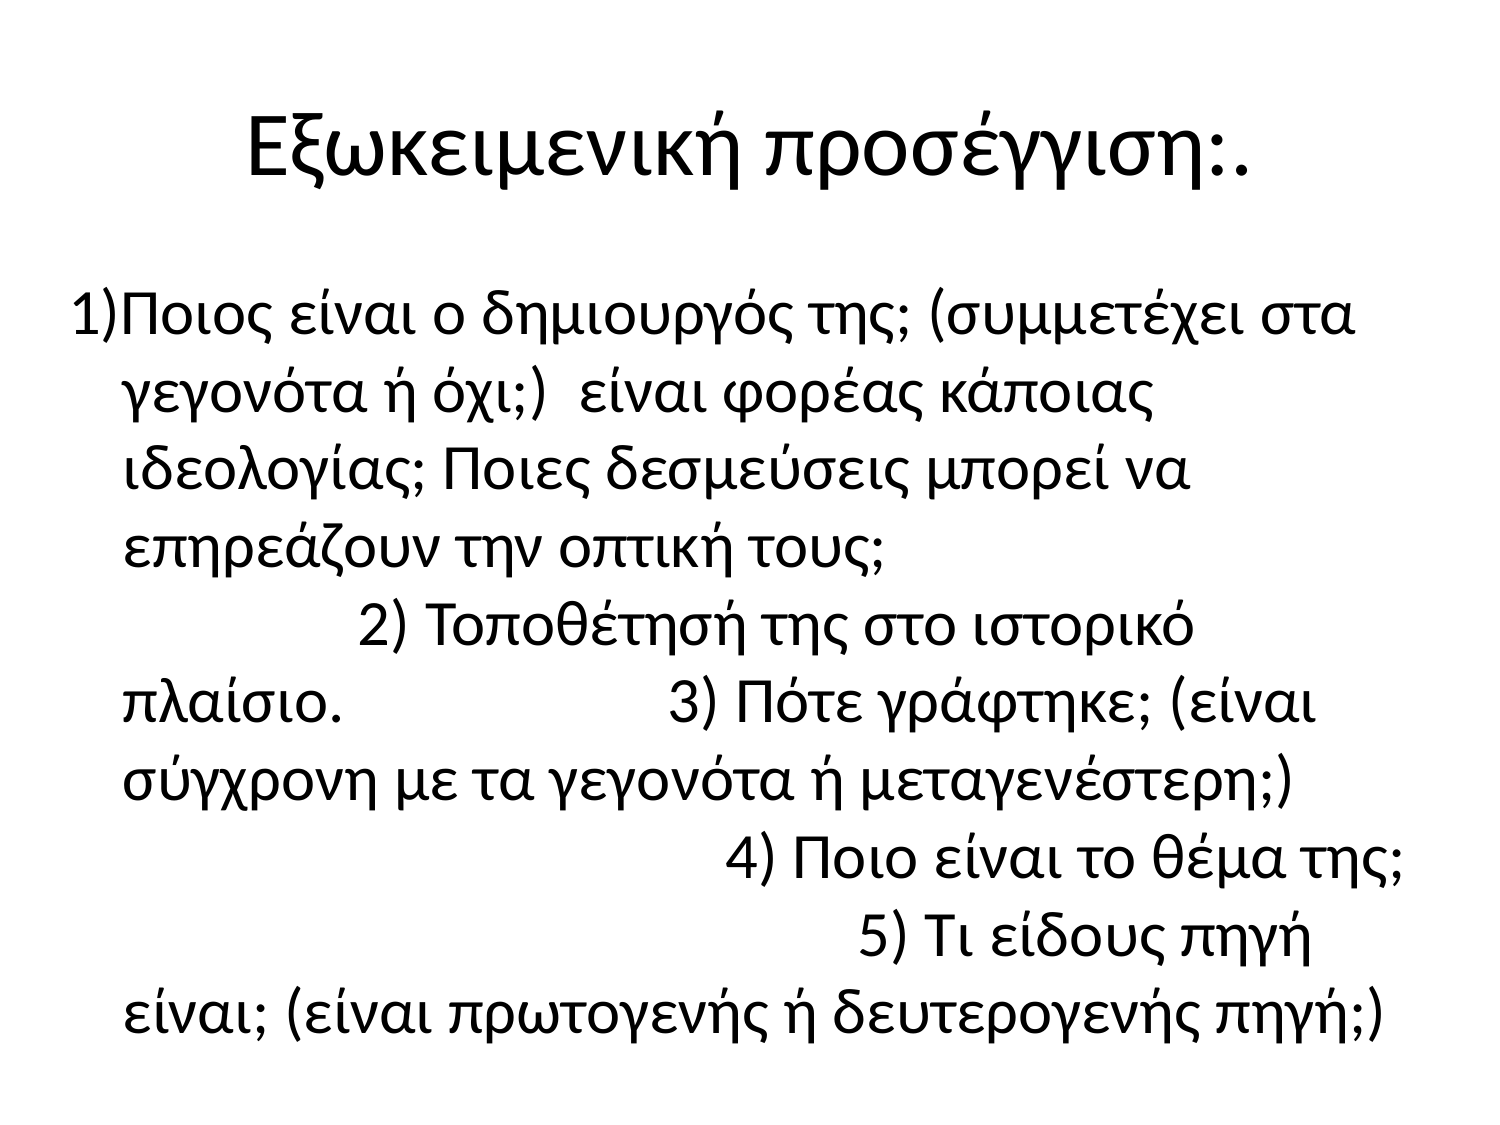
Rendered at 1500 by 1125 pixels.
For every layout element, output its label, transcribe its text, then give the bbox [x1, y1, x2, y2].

title Εξωκειμενική προσέγγιση:. [75, 45, 1425, 233]
list 1)Ποιος είναι ο δημιουργός της; (συμμετέχει στα γεγονότα ή όχι;) είναι φορέας κάποιας ιδεολογίας; Ποιες δεσμεύσεις μπορεί να επηρεάζουν την οπτική τους; 2) Τοποθέτησή της στο ιστορικό πλαίσιο. 3) Πότε γράφτηκε; (είναι σύγχρονη με τα γεγονότα ή μεταγενέστερη;) 4) Ποιο είναι το θέμα της; 5) Τι είδους πηγή είναι; (είναι πρωτογενής ή δευτερογενής πηγή;) [53, 262, 1425, 1083]
